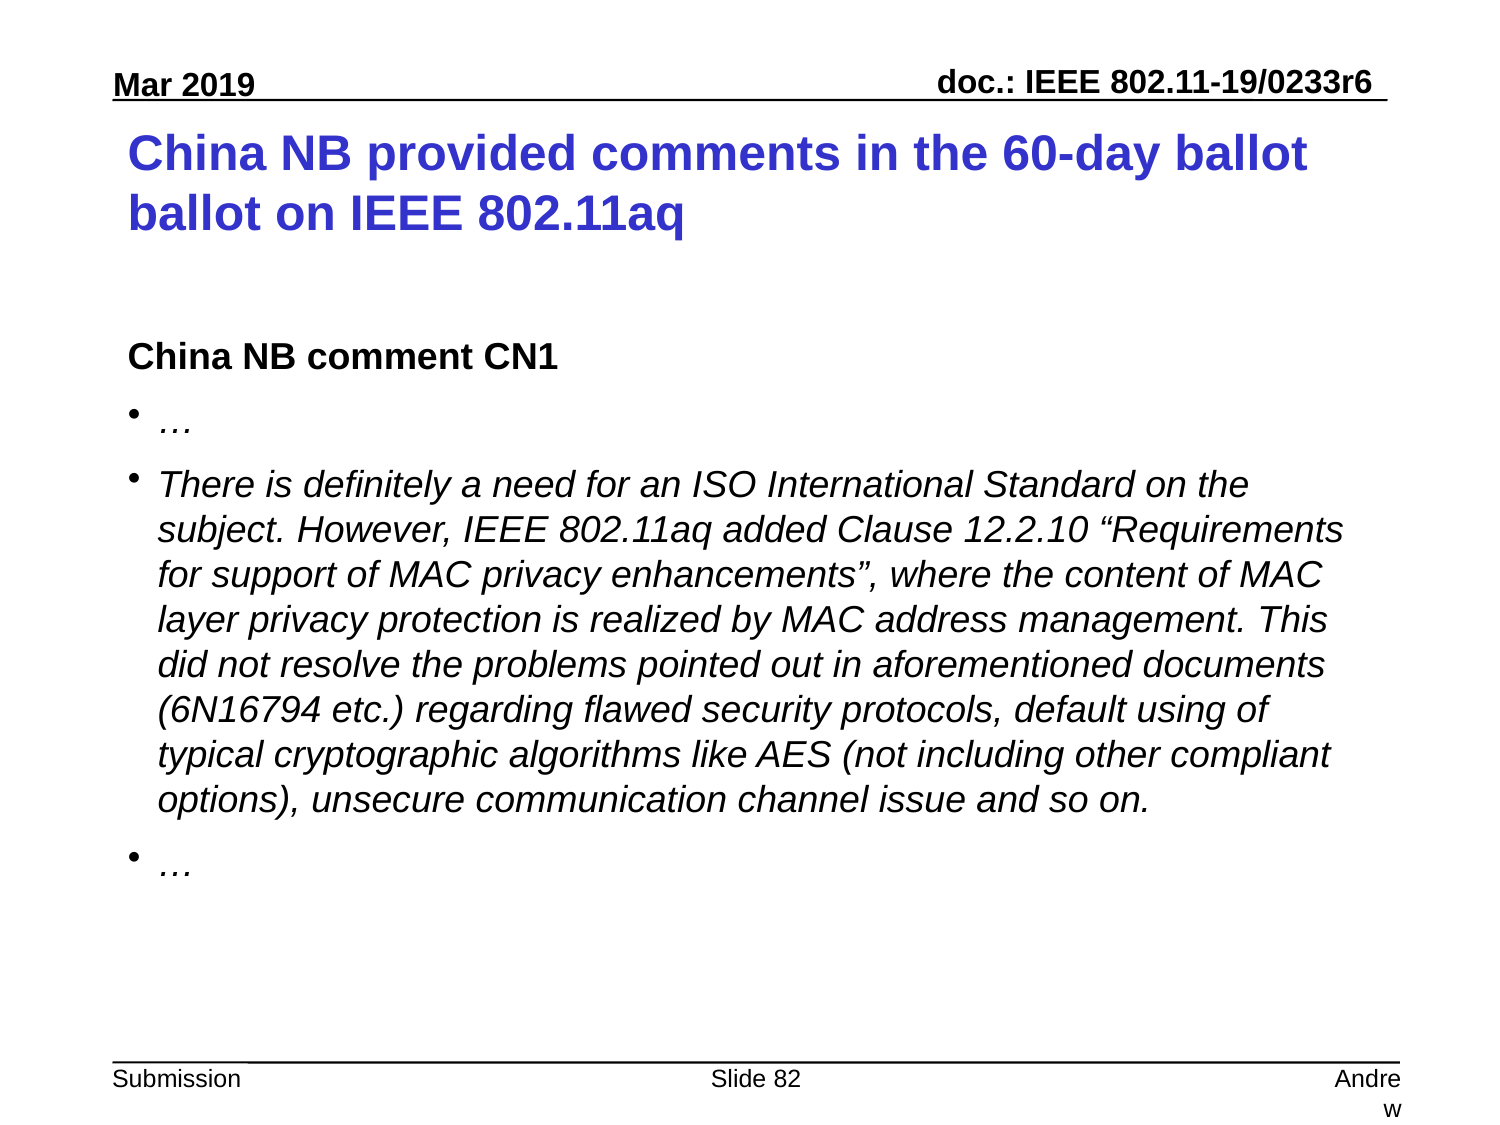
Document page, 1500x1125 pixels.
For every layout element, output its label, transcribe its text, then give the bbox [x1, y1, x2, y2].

footer Andrew Myles, Cisco [1320, 1061, 1402, 1093]
list China NB comment CN1 … There is definitely a need for an ISO International Standard on the subject. However, IEEE 802.11aq added Clause 12.2.10 “Requirements for support of MAC privacy enhancements”, where the content of MAC layer privacy protection is realized by MAC address management. This did not resolve the problems pointed out in aforementioned documents (6N16794 etc.) regarding flawed security protocols, default using of typical cryptographic algorithms like AES (not including other compliant options), unsecure communication channel issue and so on. … [112, 324, 1388, 1000]
slide_number Slide 82 [709, 1061, 803, 1093]
title China NB provided comments in the 60-day ballot ballot on IEEE 802.11aq [112, 112, 1388, 288]
